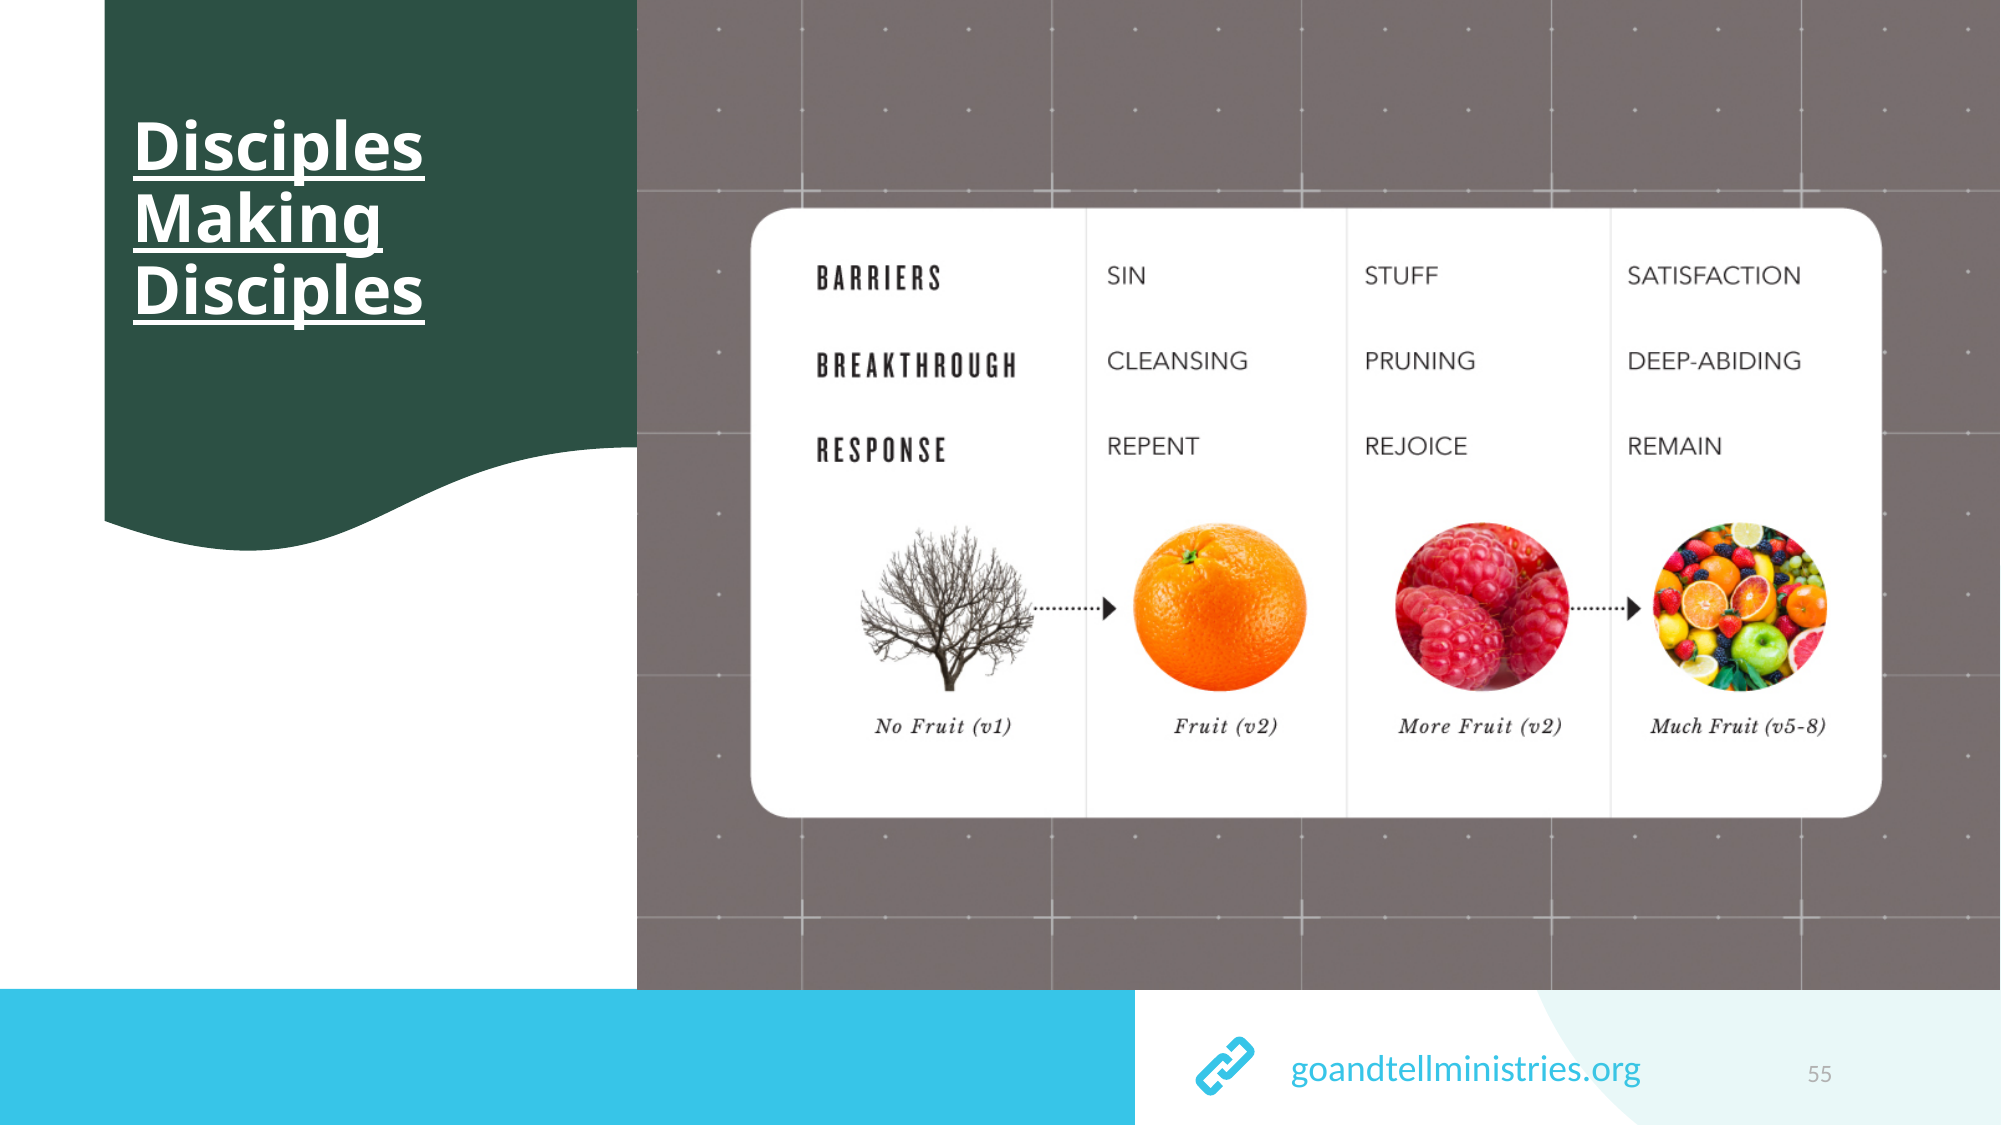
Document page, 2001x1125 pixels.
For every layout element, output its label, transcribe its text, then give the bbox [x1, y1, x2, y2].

slide_number 55 [1792, 1042, 1895, 1103]
text_box [103, 0, 637, 552]
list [637, 0, 2000, 990]
title Disciples Making Disciples [117, 28, 604, 415]
